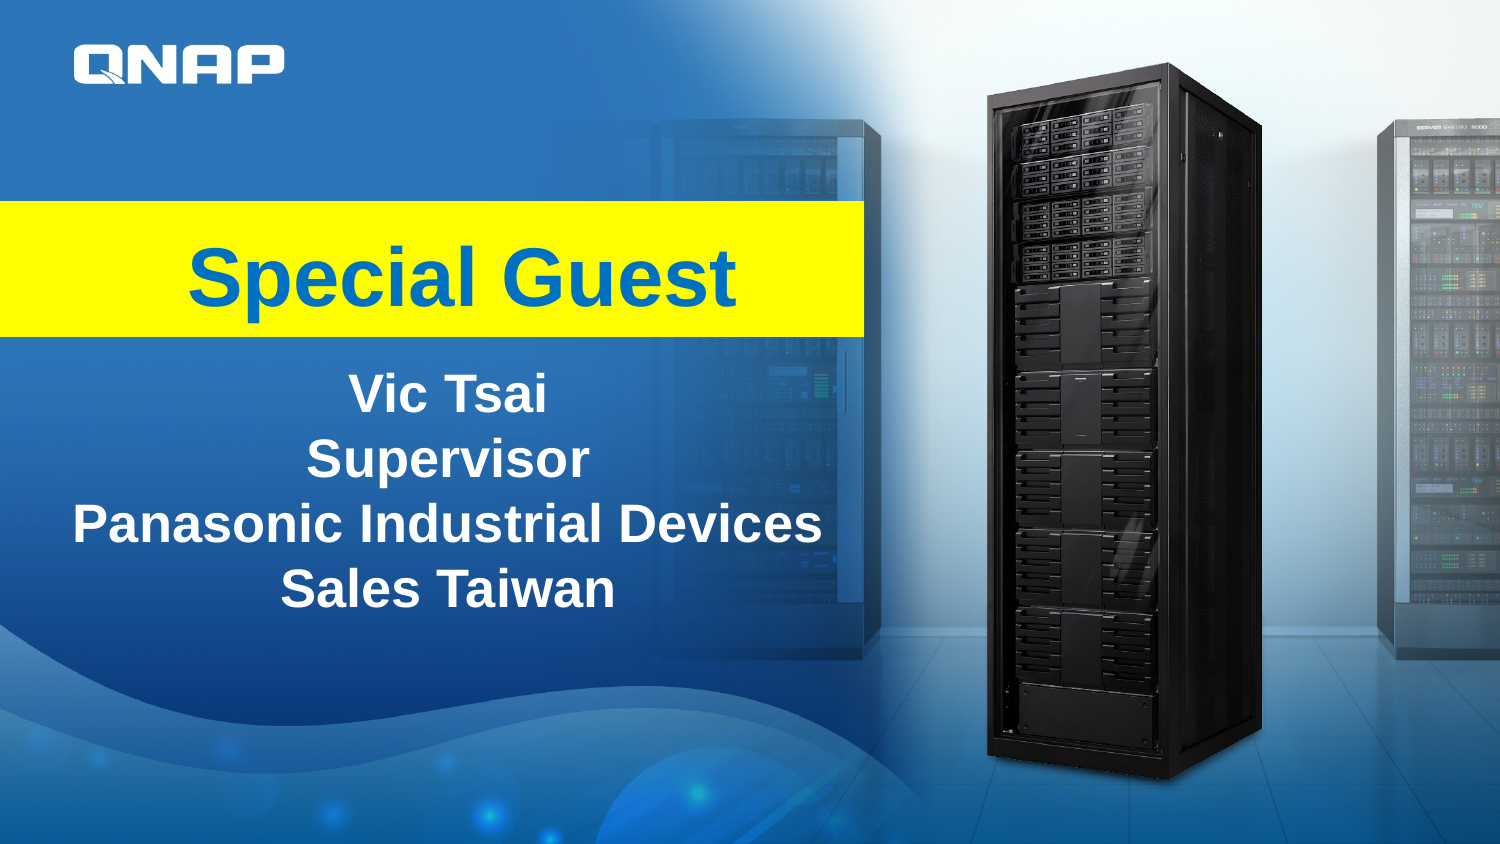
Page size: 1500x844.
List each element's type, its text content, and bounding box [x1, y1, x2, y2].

text_box Vic Tsai Supervisor Panasonic Industrial Devices Sales Taiwan [60, 350, 837, 788]
title Special Guest [60, 215, 865, 324]
picture [0, 0, 1500, 844]
text_box [0, 200, 866, 339]
